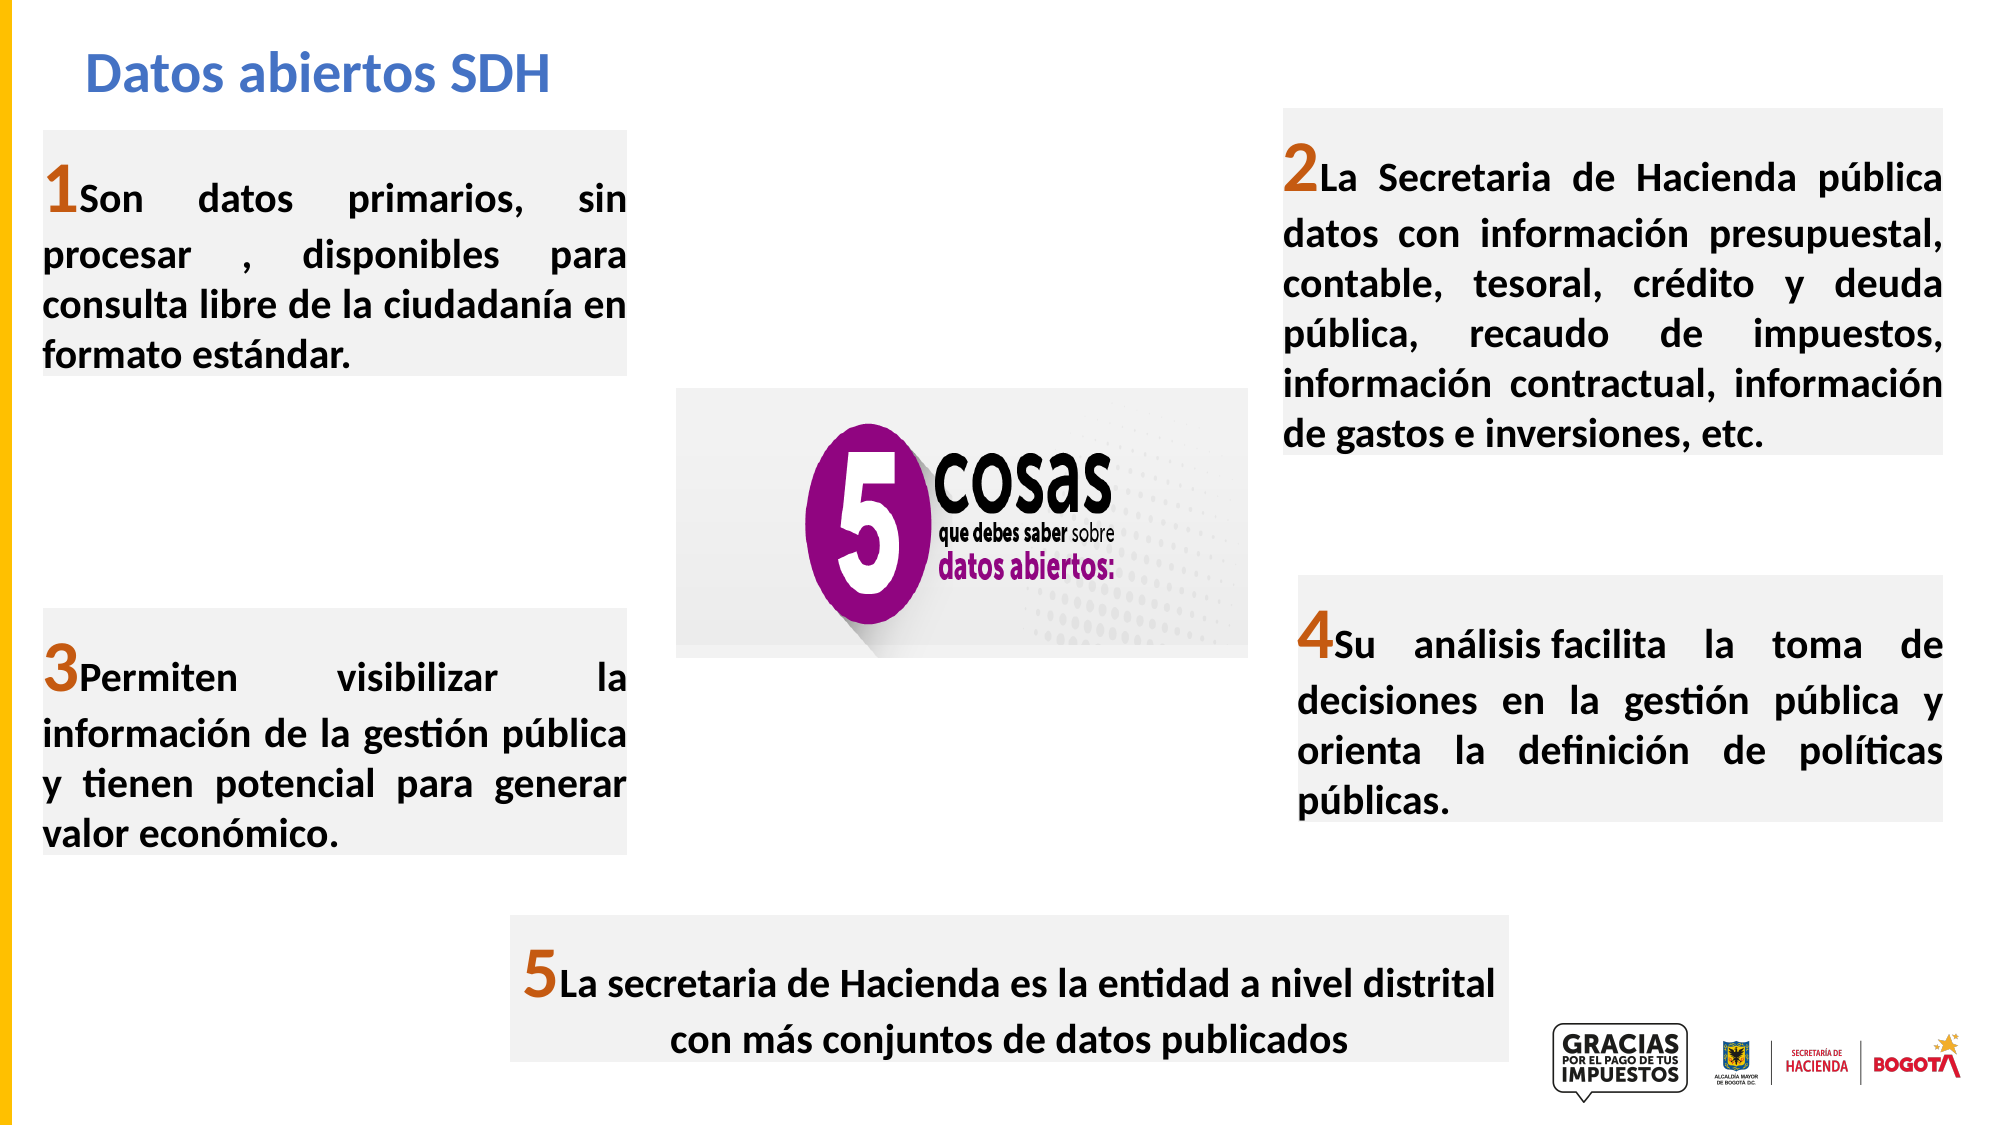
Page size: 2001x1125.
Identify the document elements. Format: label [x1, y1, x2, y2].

picture [1552, 1023, 1961, 1103]
text_box [509, 914, 1510, 1063]
text_box [42, 607, 628, 856]
text_box [42, 0, 1944, 456]
picture [675, 388, 1248, 658]
text_box [1297, 574, 1944, 823]
